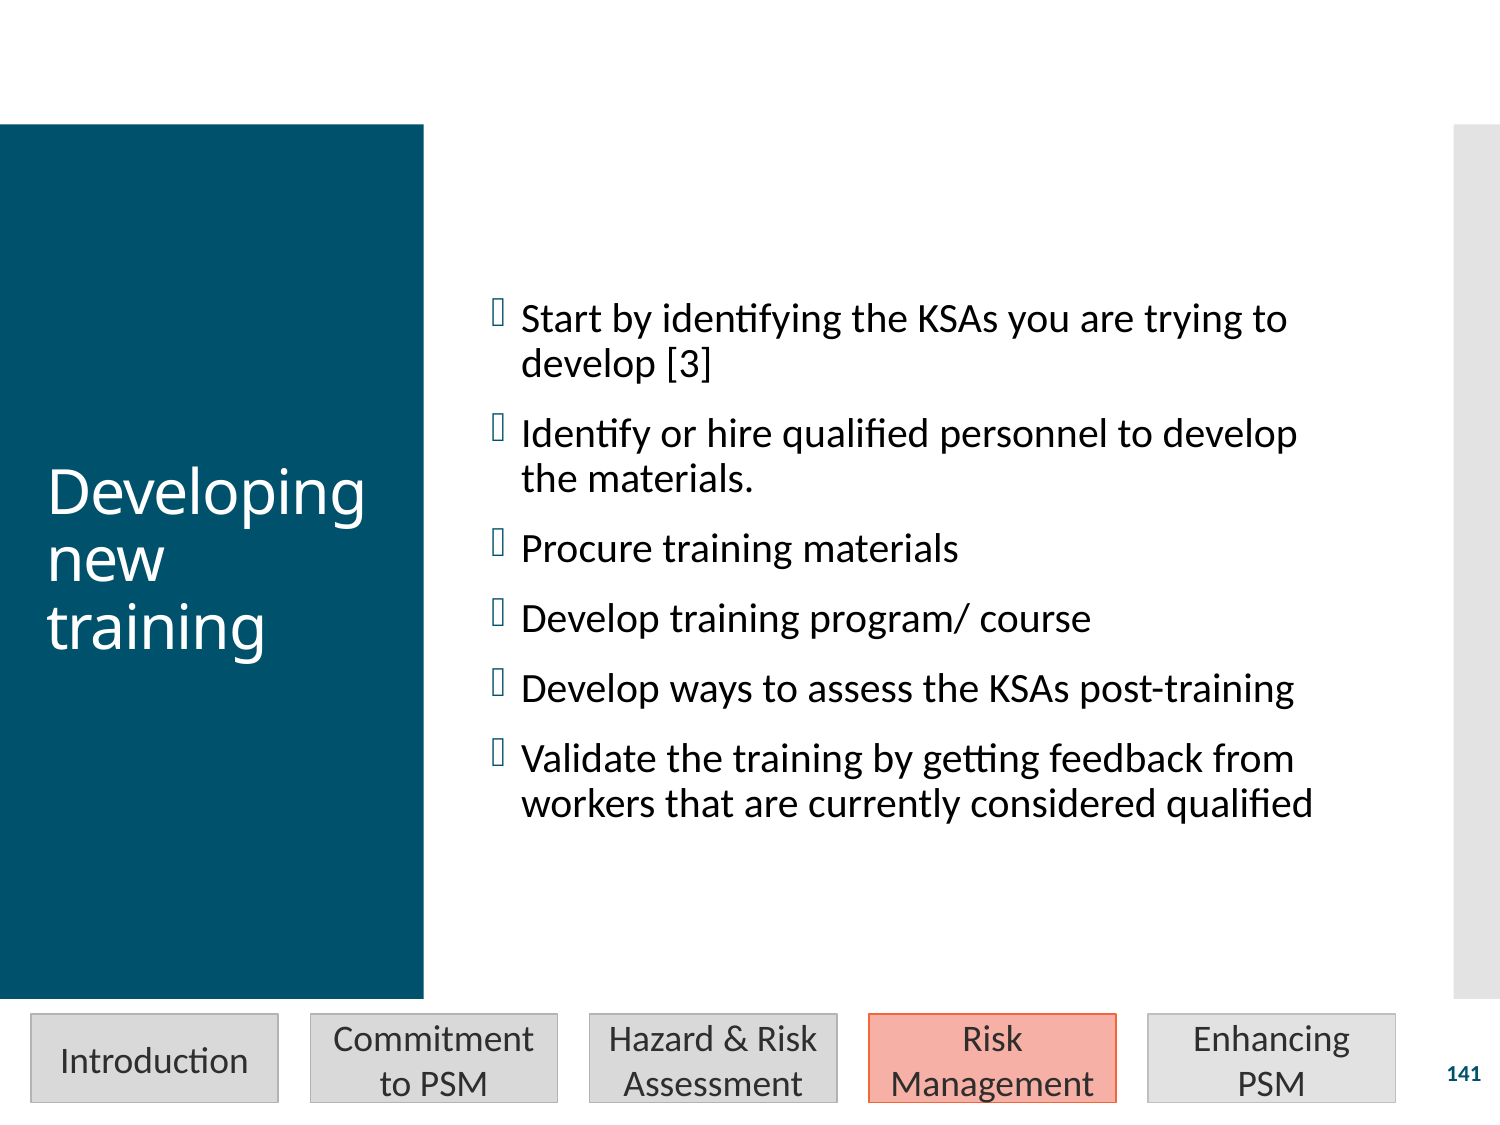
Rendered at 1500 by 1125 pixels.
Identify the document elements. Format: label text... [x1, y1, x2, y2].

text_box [30, 1013, 1396, 1103]
slide_number 141 [1396, 1042, 1497, 1103]
list Start by identifying the KSAs you are trying to develop [3] Identify or hire qualified personnel to develop the materials. Procure training materials Develop training program/ course Develop ways to assess the KSAs post-training Validate the training by getting feedback from workers that are currently considered qualified [476, 141, 1376, 982]
title Developing new training [31, 184, 394, 940]
